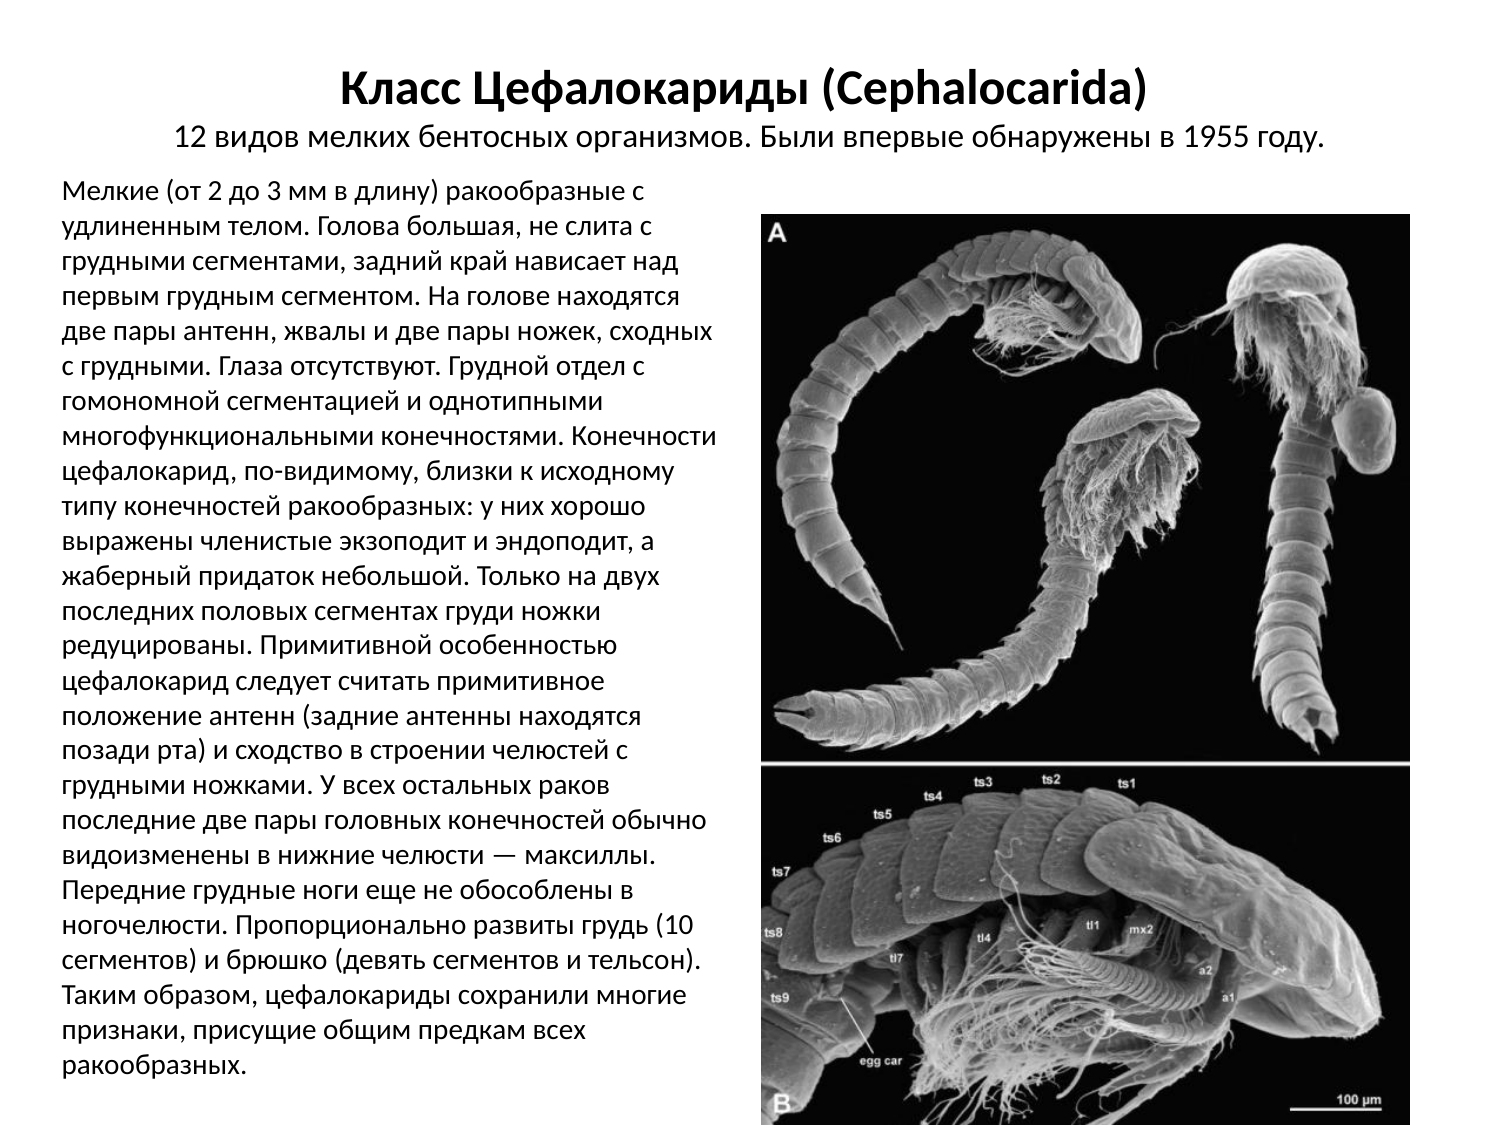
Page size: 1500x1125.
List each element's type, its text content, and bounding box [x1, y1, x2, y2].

text_box Мелкие (от 2 до 3 мм в длину) ракообразные с удлиненным телом. Голова большая, не слита с грудными сегментами, задний край нависает над первым грудным сегментом. На голове находятся две пары антенн, жвалы и две пары ножек, сходных с грудными. Глаза отсутствуют. Грудной отдел с гомономной сегментацией и однотипными многофункциональными конечностями. Конечности цефалокарид, по-видимому, близки к исходному типу конечностей ракообразных: у них хорошо выражены членистые экзоподит и эндоподит, а жаберный придаток небольшой. Только на двух последних половых сегментах груди ножки редуцированы. Примитивной особенностью цефалокарид следует считать примитивное положение антенн (задние антенны находятся позади рта) и сходство в строении челюстей с грудными ножками. У всех остальных раков последние две пары головных конечностей обычно видоизменены в нижние челюсти — максиллы. Передние грудные ноги еще не обособлены в ногочелюсти. Пропорционально развиты грудь (10 сегментов) и брюшко (девять сегментов и тельсон). Таким образом, цефалокариды сохранили многие признаки, присущие общим предкам всех ракообразных. [46, 163, 739, 1088]
text_box Класс Цефалокариды (Cephalocarida) 12 видов мелких бентосных организмов. Были впервые обнаружены в 1955 году. [70, 46, 1430, 162]
picture [761, 213, 1410, 1125]
